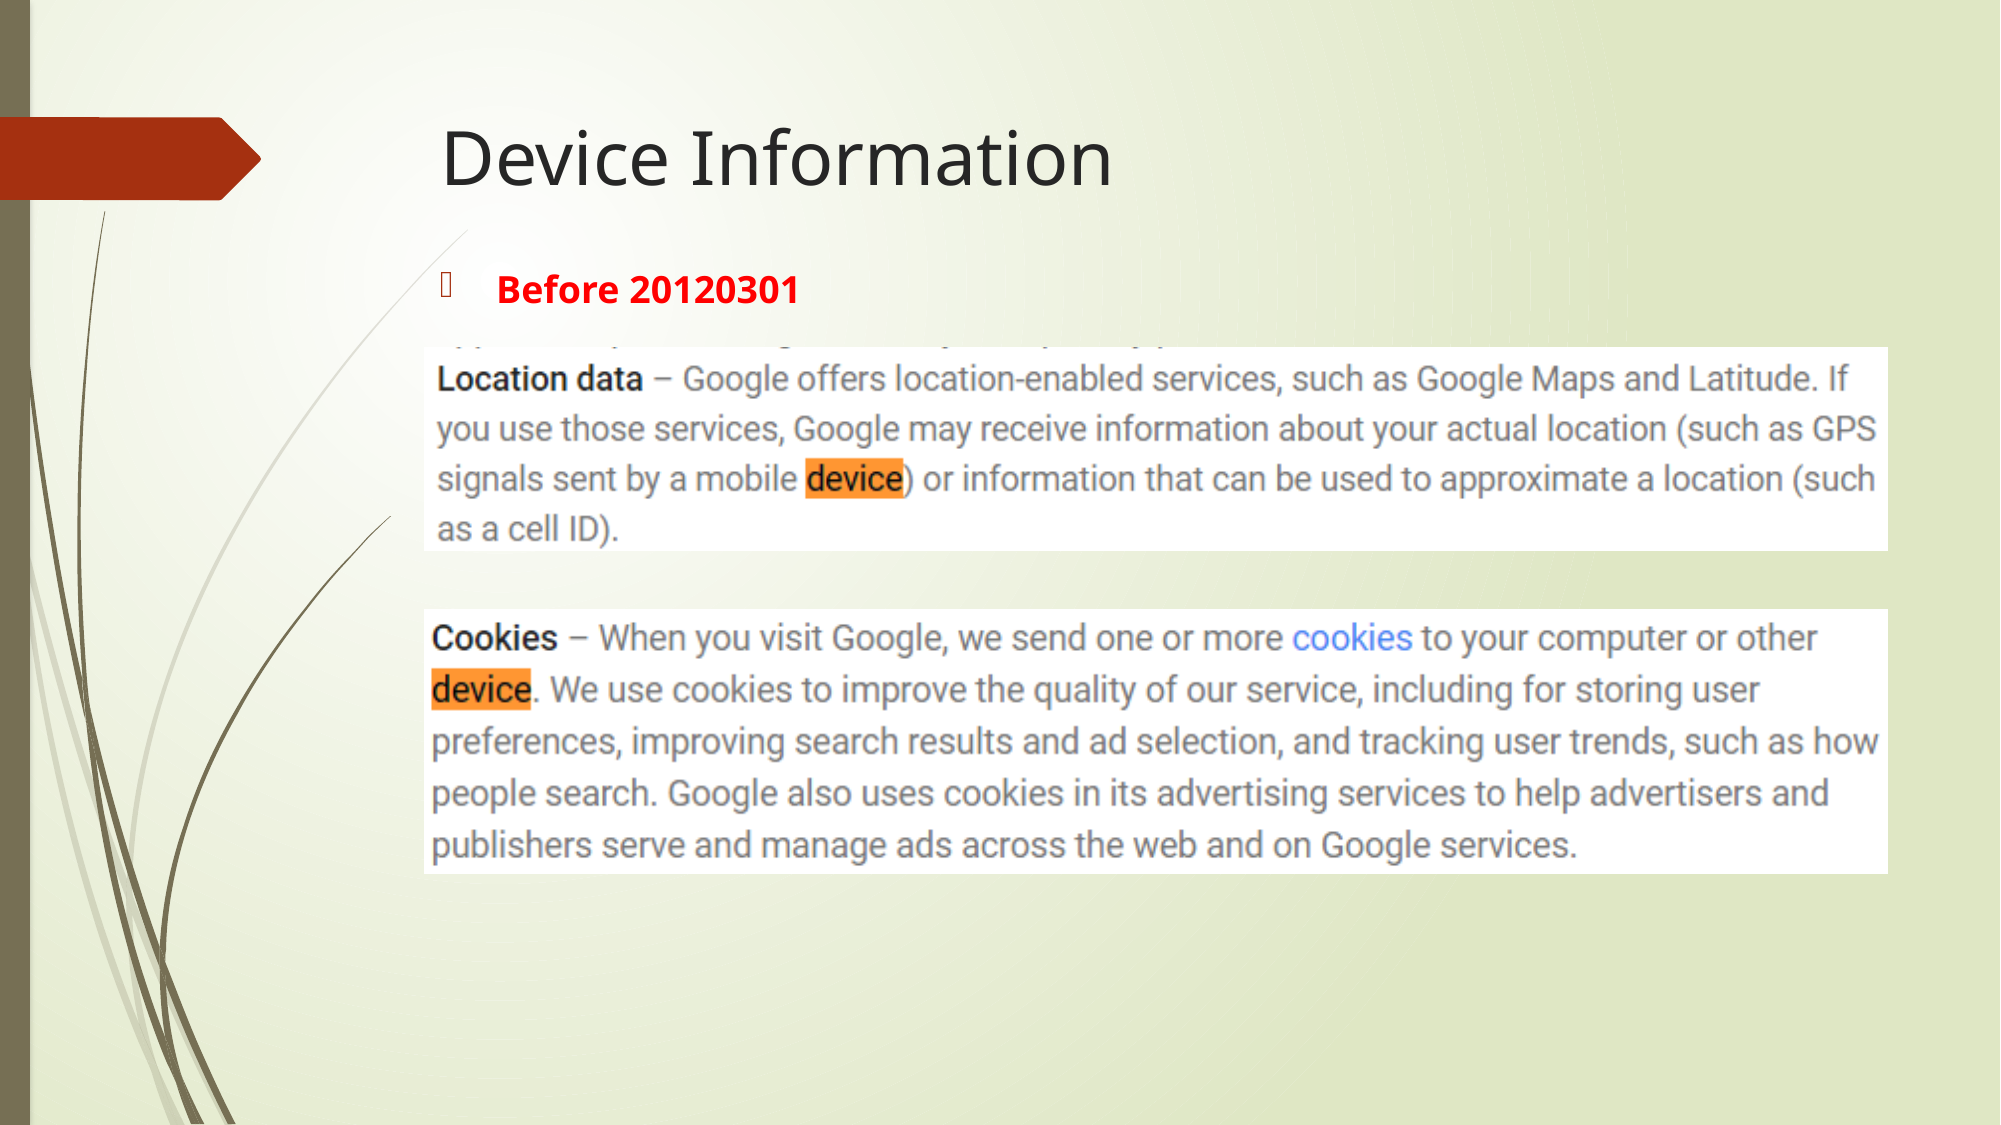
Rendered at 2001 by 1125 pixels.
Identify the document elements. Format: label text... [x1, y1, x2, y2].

list Before 20120301 [424, 258, 1433, 346]
picture [424, 346, 1888, 551]
title Device Information [425, 102, 1888, 229]
picture [424, 609, 1888, 875]
